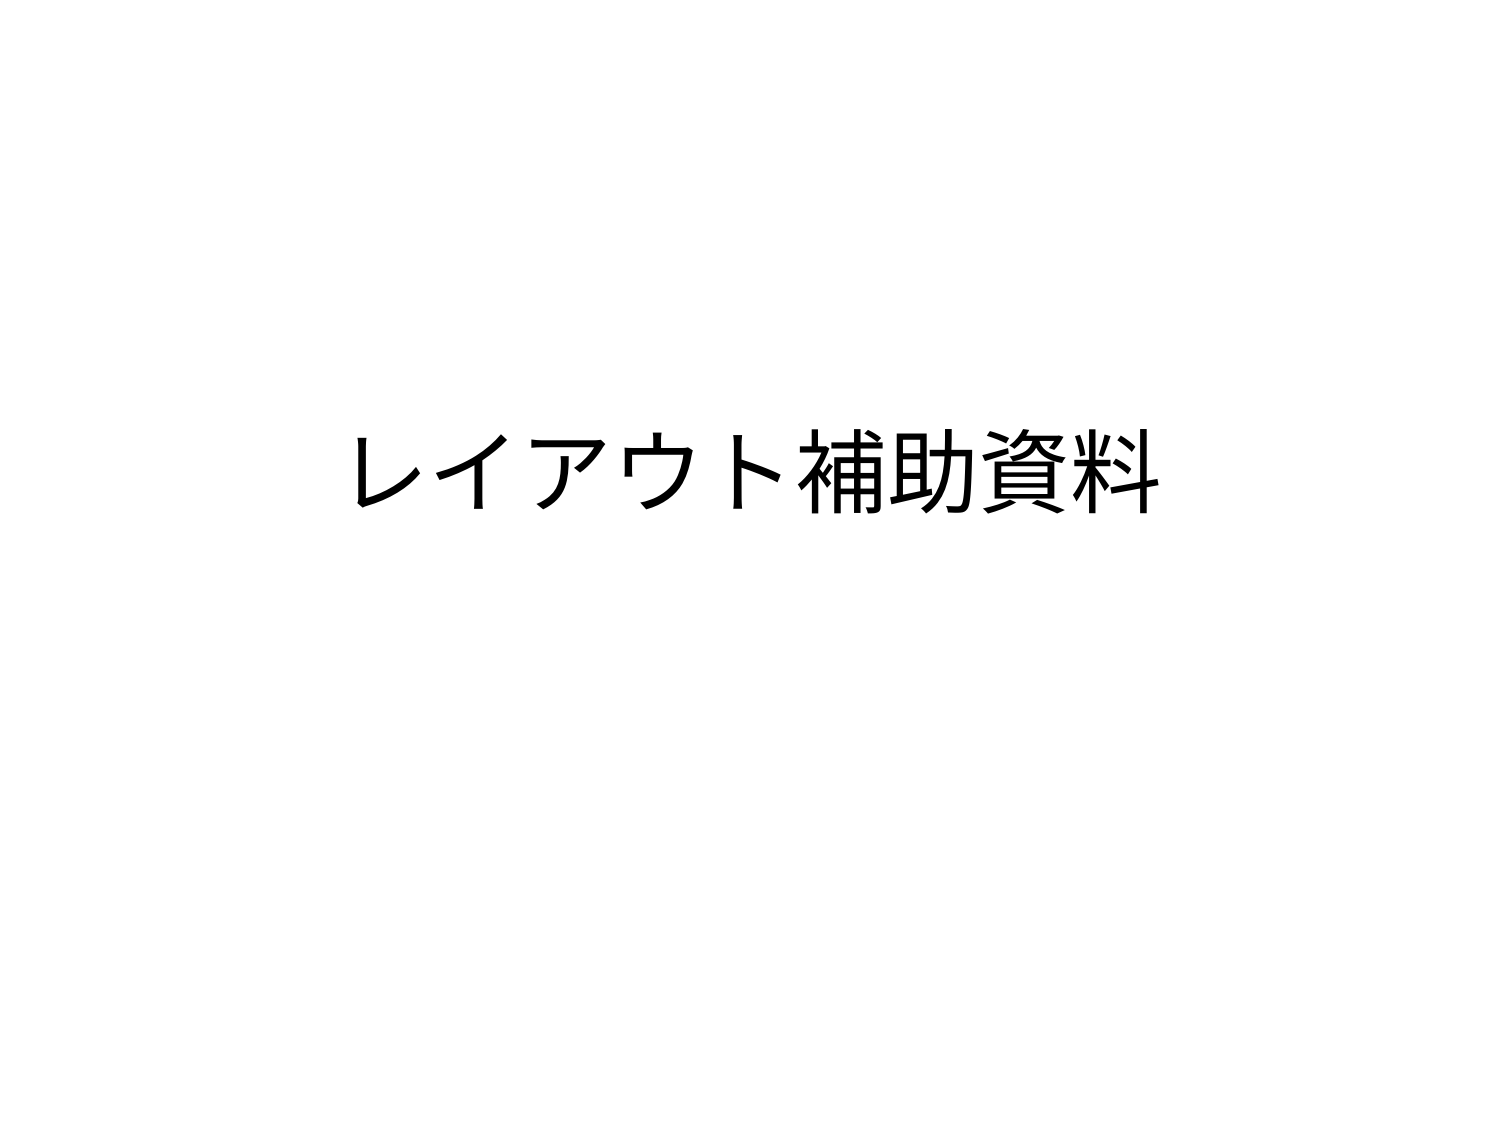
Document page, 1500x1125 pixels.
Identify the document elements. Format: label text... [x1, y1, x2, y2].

title レイアウト補助資料 [112, 349, 1388, 591]
